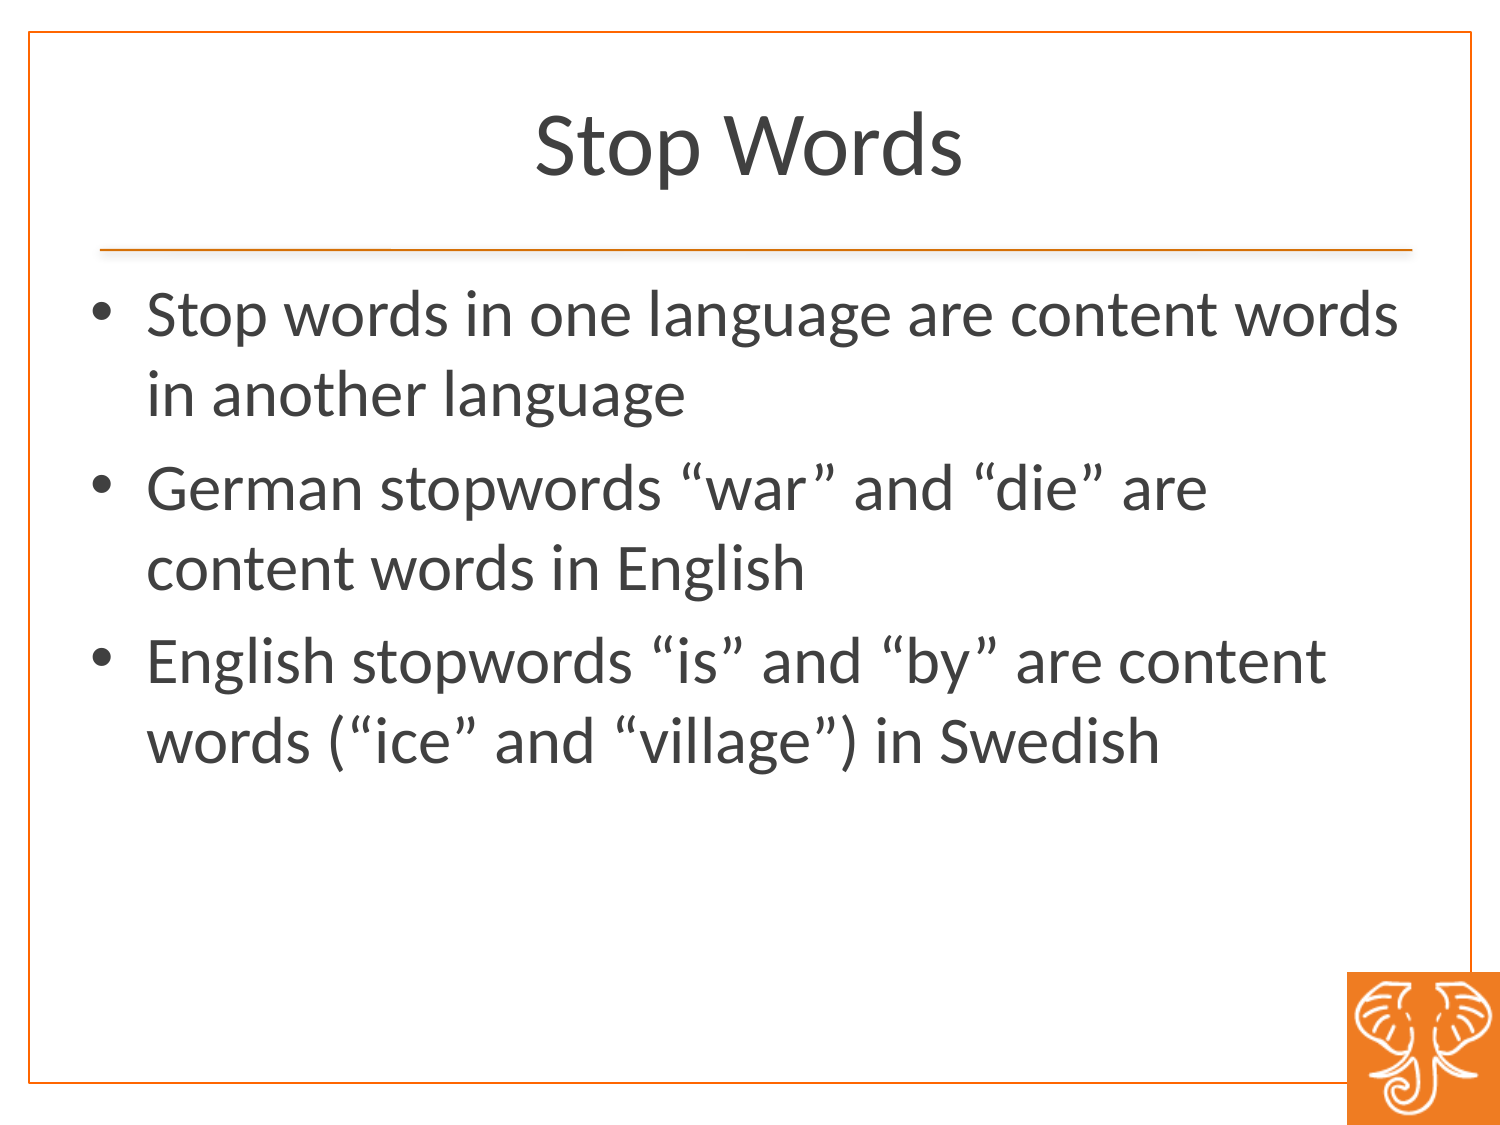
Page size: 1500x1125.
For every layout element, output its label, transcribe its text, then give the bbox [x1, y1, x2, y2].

list Stop words in one language are content words in another language German stopwords “war” and “die” are content words in English English stopwords “is” and “by” are content words (“ice” and “village”) in Swedish [75, 262, 1425, 1066]
title Stop Words [75, 45, 1425, 233]
picture [1347, 972, 1500, 1125]
